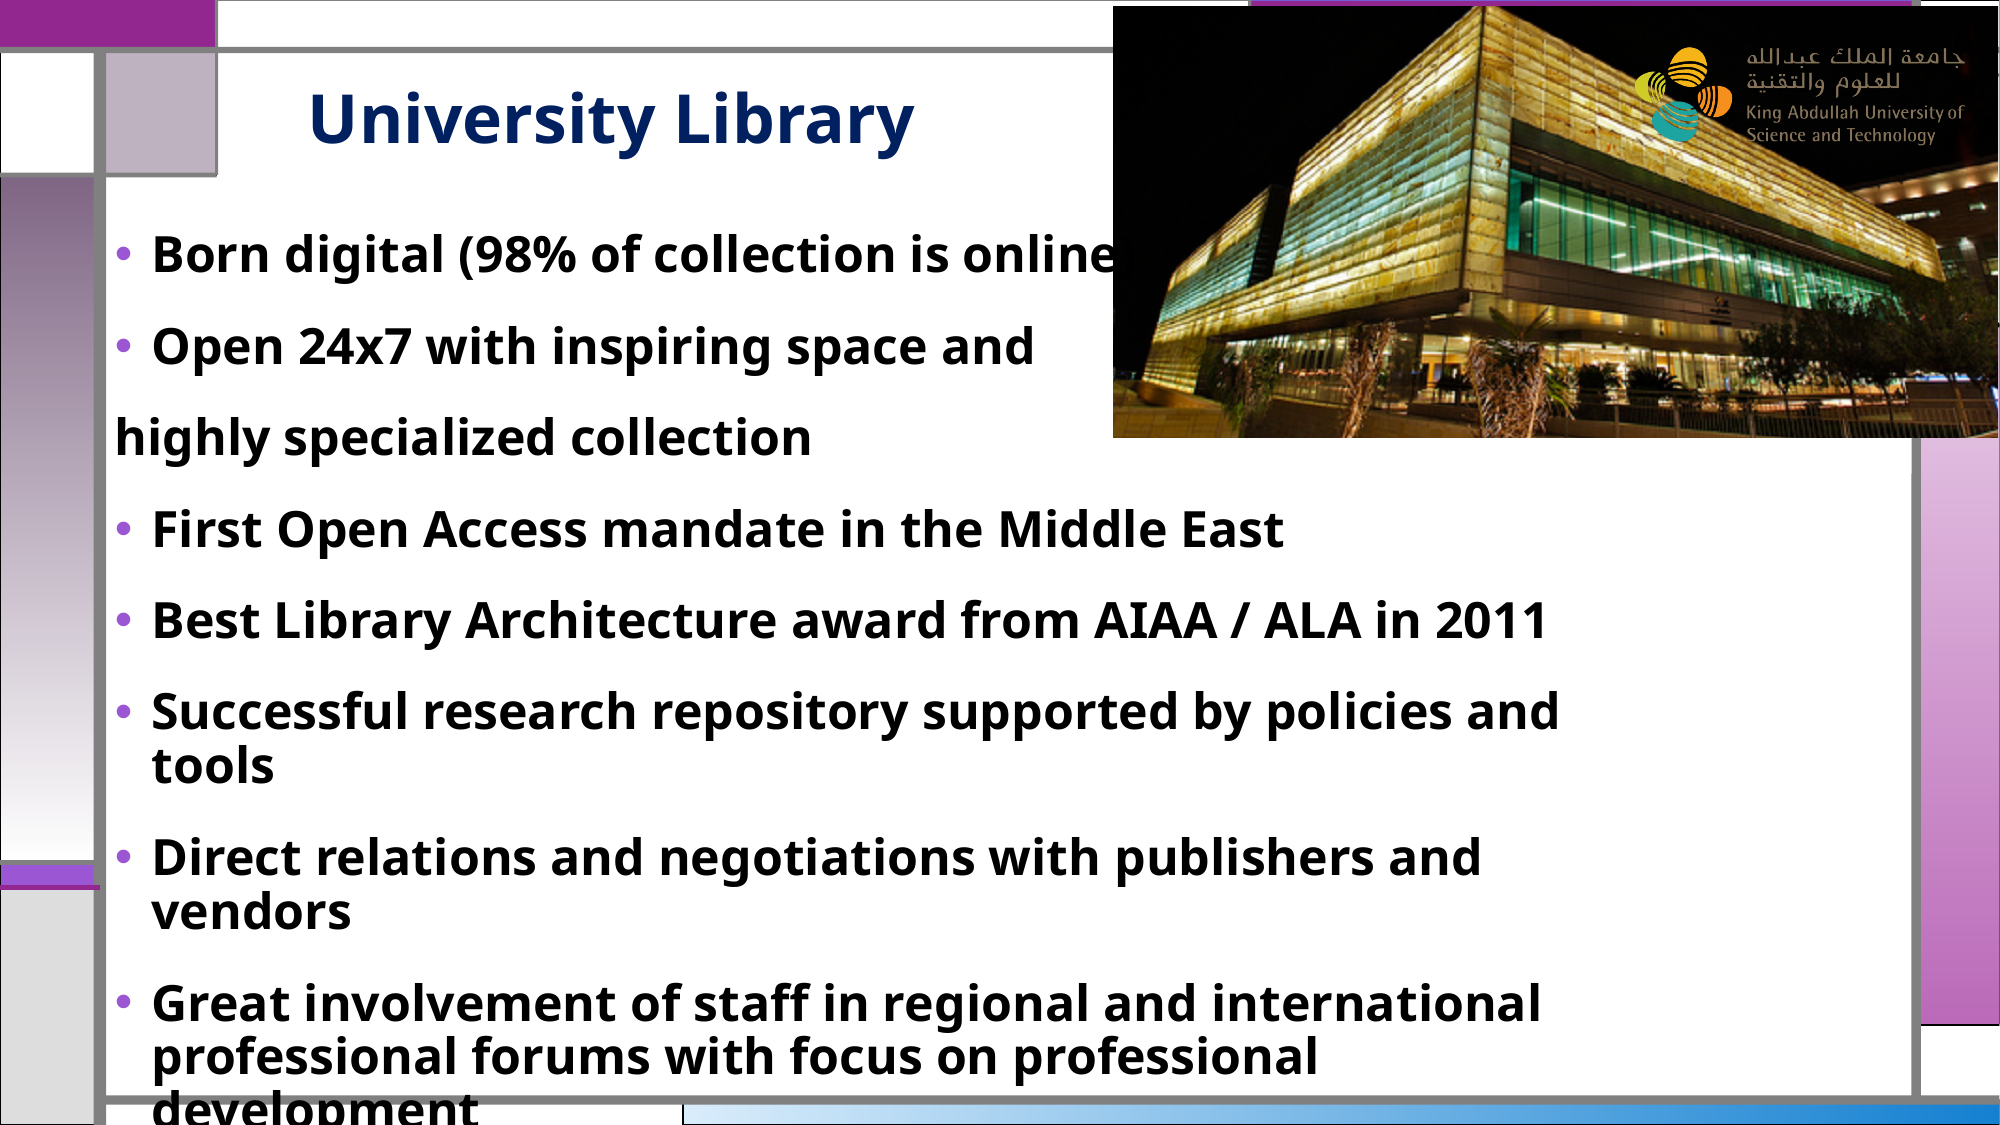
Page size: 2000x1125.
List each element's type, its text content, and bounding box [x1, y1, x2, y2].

text_box University Library [102, 68, 1113, 166]
list Born digital (98% of collection is online) Open 24x7 with inspiring space and highly specialized collection First Open Access mandate in the Middle East Best Library Architecture award from AIAA / ALA in 2011 Successful research repository supported by policies and tools Direct relations and negotiations with publishers and vendors Great involvement of staff in regional and international professional forums with focus on professional development Highest level of community satisfaction and engagements [99, 221, 1675, 463]
picture [1113, 6, 1999, 438]
